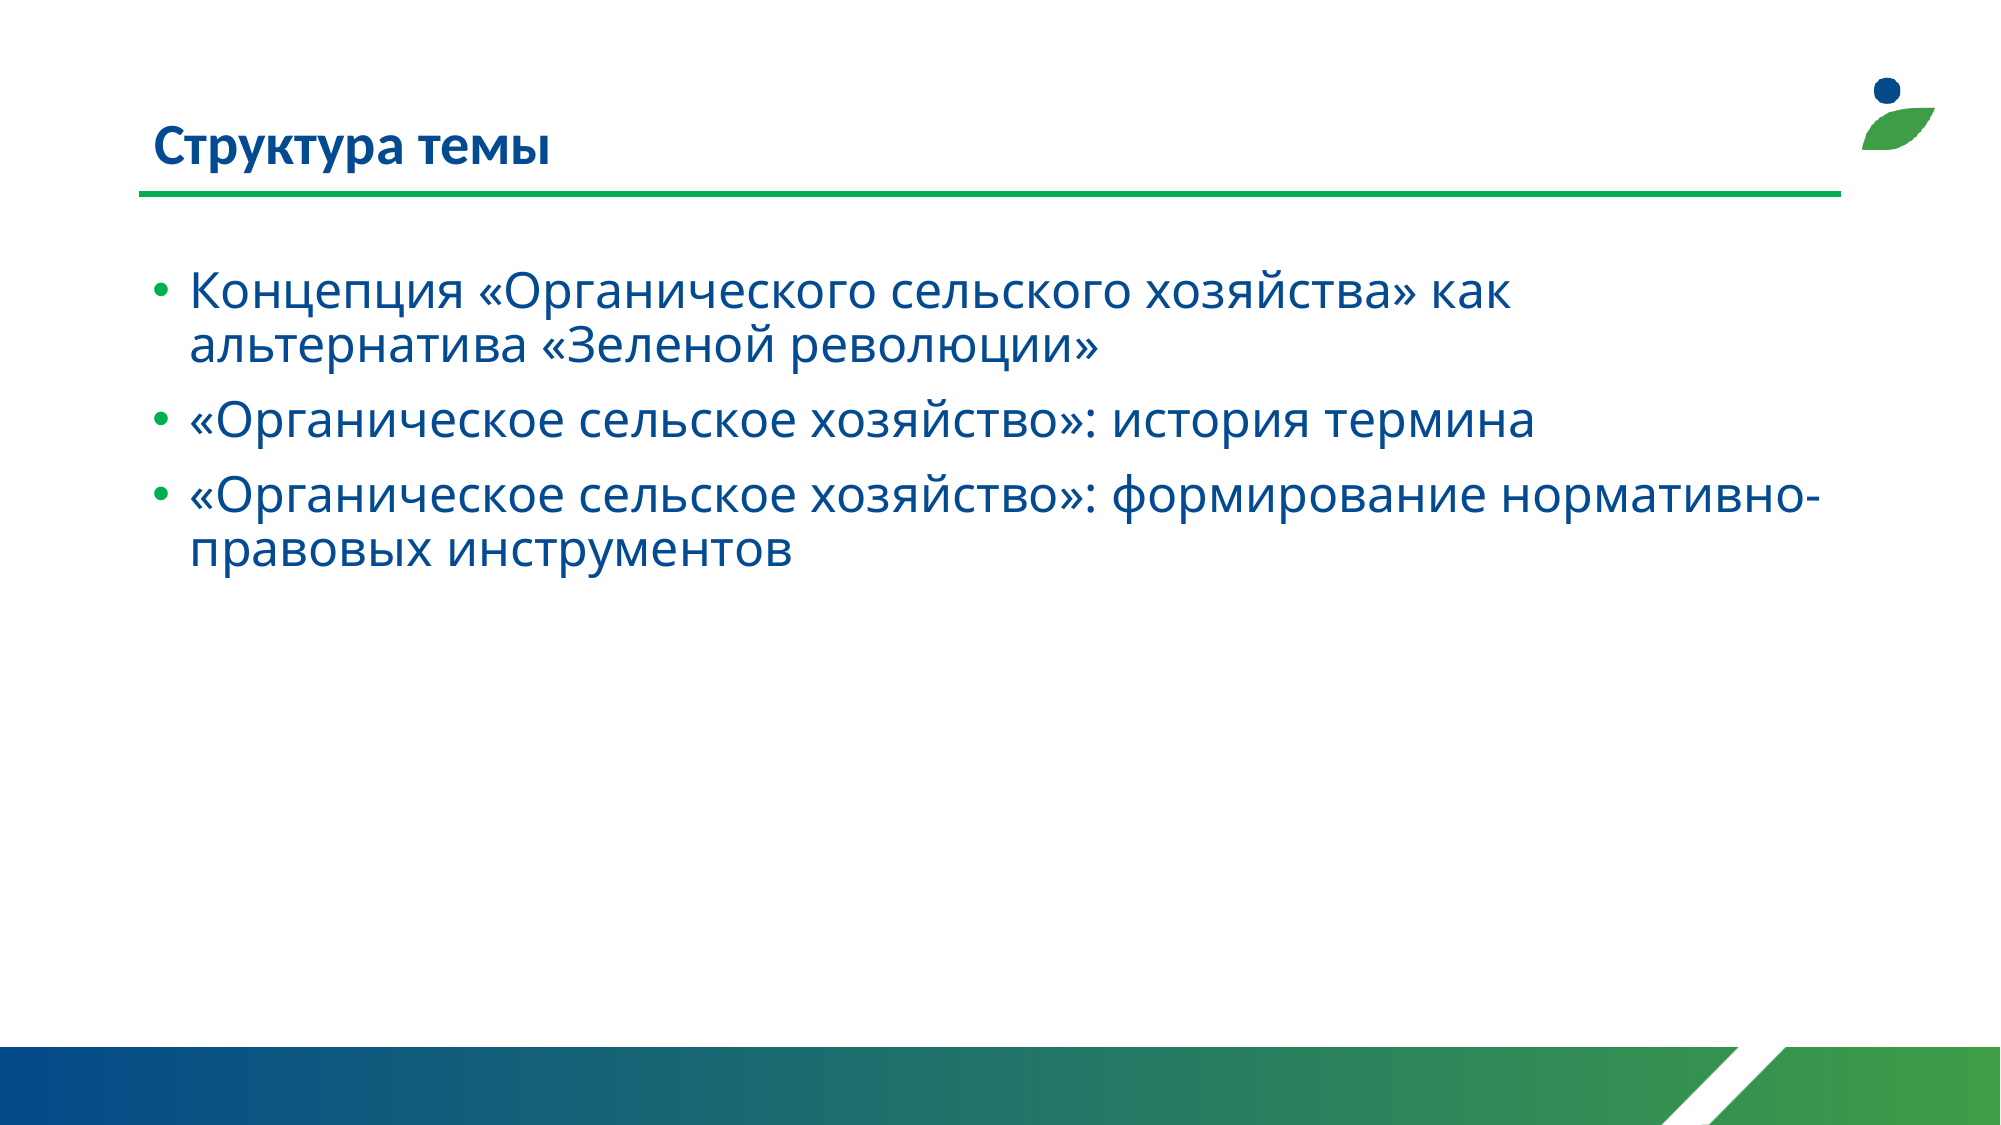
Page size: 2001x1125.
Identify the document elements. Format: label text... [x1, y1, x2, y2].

picture [1840, 53, 1952, 175]
title Структура темы [139, 59, 1783, 185]
picture [0, 1047, 2000, 1125]
list Концепция «Органического сельского хозяйства» как альтернатива «Зеленой революции» «Органическое сельское хозяйство»: история термина «Органическое сельское хозяйство»: формирование нормативно-правовых инструментов [137, 258, 1863, 1014]
